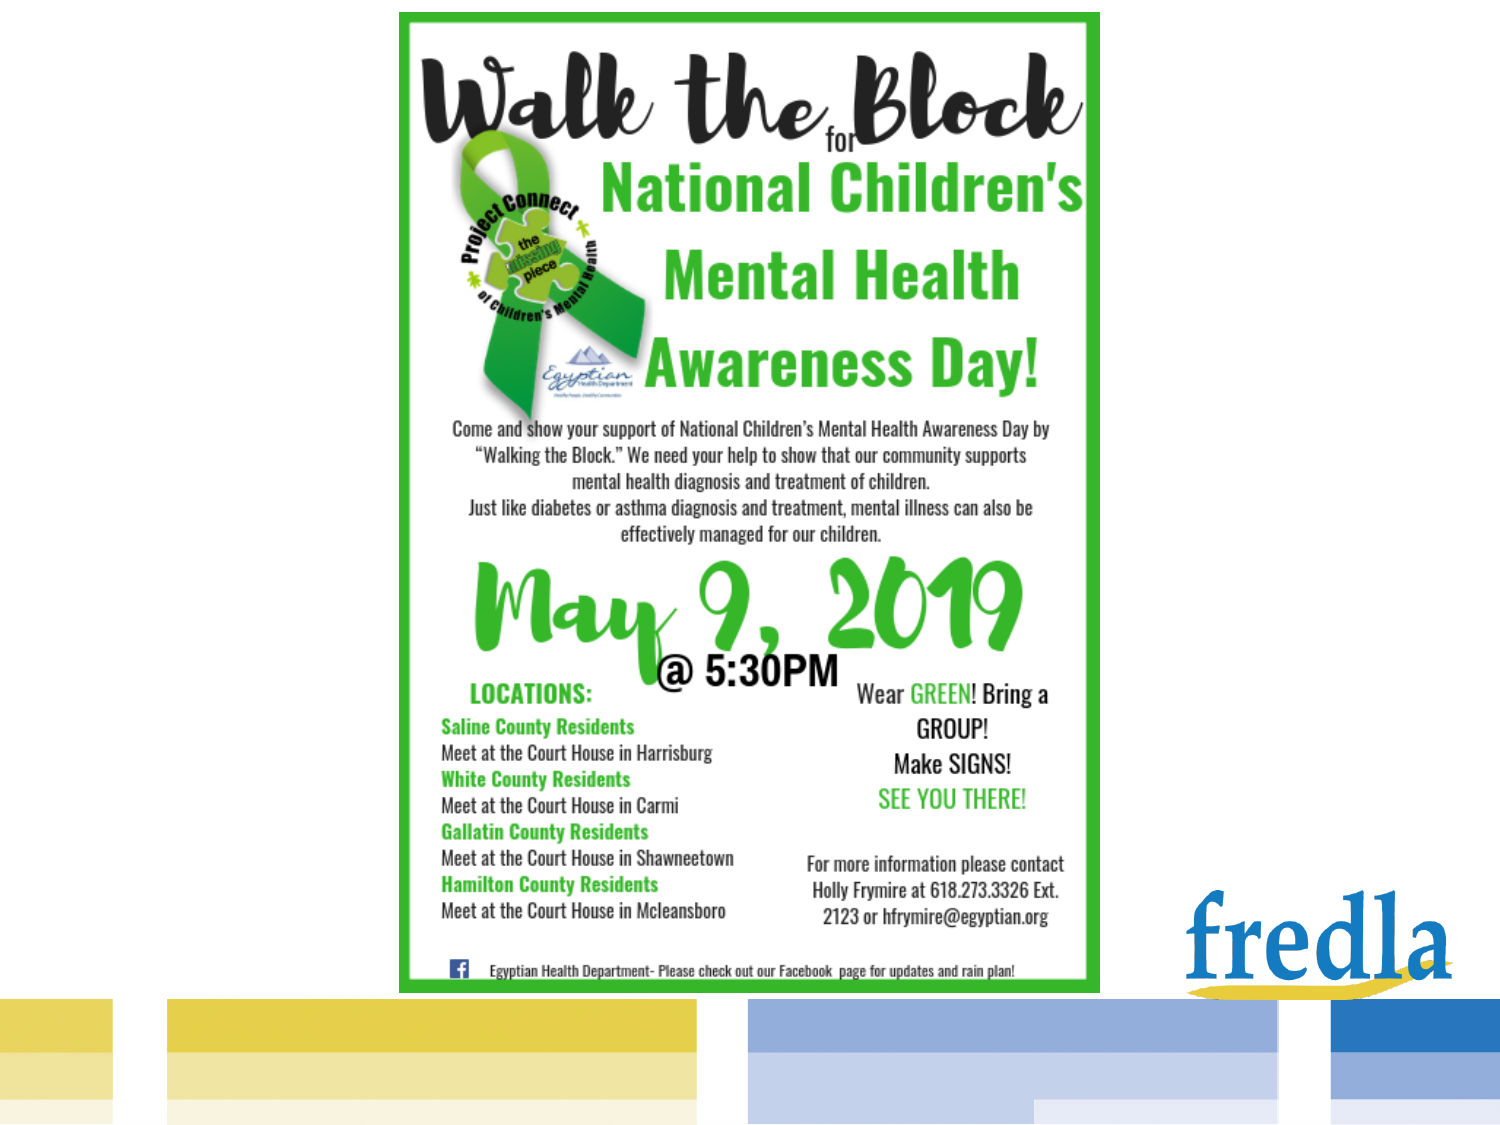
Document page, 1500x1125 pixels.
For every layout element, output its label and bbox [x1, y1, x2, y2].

picture [0, 890, 1500, 1125]
list [399, 12, 1101, 993]
